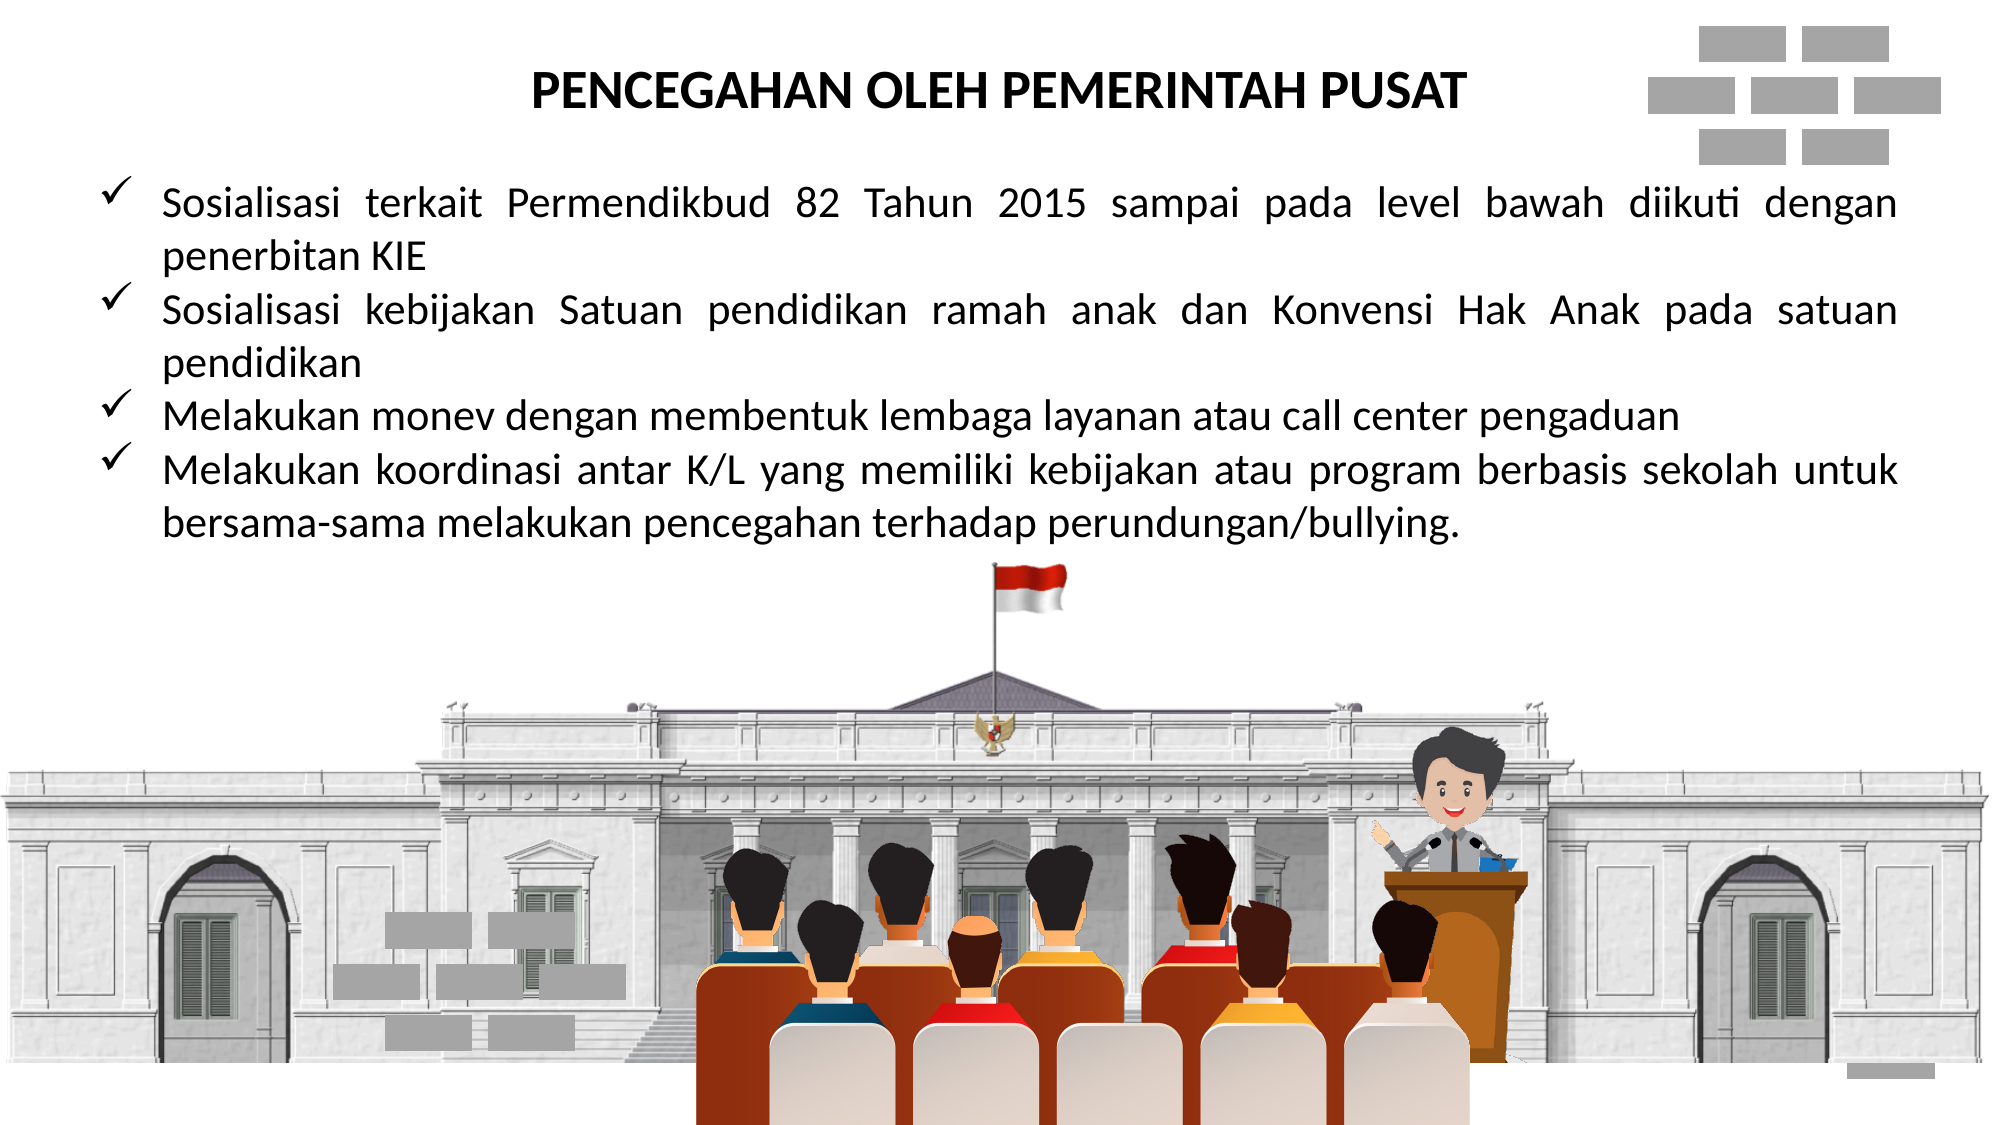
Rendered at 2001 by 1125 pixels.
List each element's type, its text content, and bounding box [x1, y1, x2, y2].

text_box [333, 912, 627, 1052]
text_box PENCEGAHAN OLEH PEMERINTAH PUSAT Sosialisasi terkait Permendikbud 82 Tahun 2015 sampai pada level bawah diikuti dengan penerbitan KIE Sosialisasi kebijakan Satuan pendidikan ramah anak dan Konvensi Hak Anak pada satuan pendidikan Melakukan monev dengan membentuk lembaga layanan atau call center pengaduan Melakukan koordinasi antar K/L yang memiliki kebijakan atau program berbasis sekolah untuk bersama-sama melakukan pencegahan terhadap perundungan/bullying. [83, 45, 1917, 554]
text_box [1647, 25, 1941, 165]
picture [0, 562, 1989, 1125]
